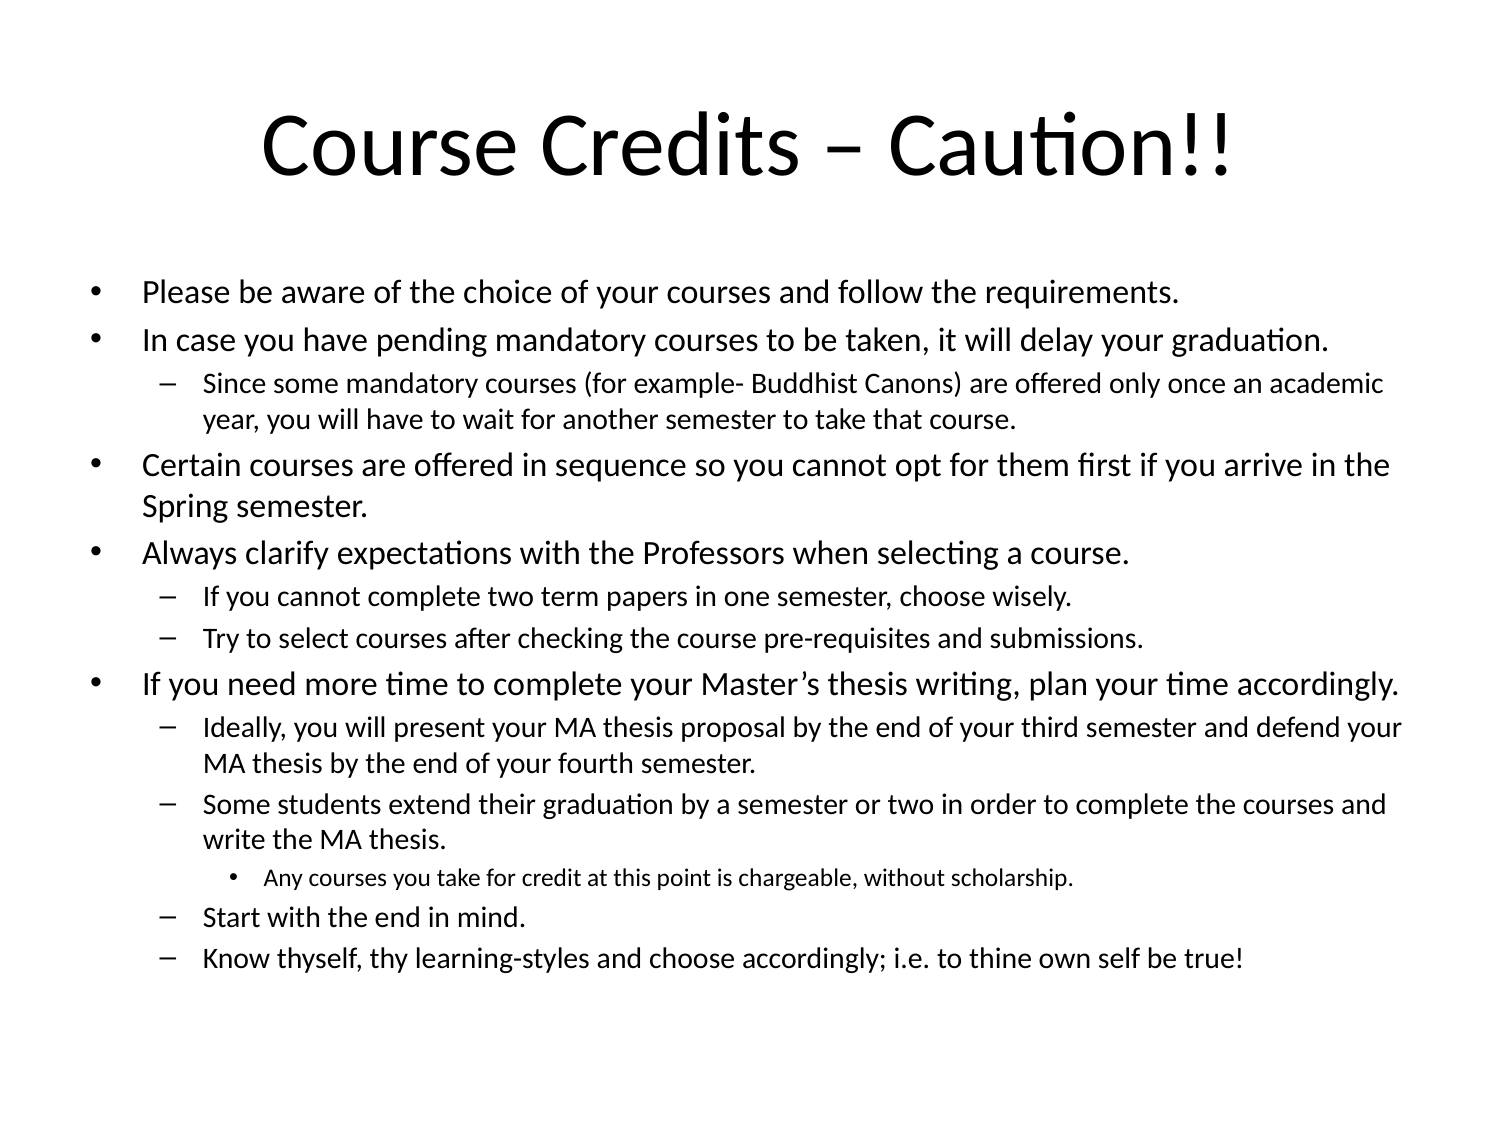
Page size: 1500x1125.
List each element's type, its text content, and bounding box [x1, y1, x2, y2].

title Course Credits – Caution!! [75, 45, 1425, 233]
list Please be aware of the choice of your courses and follow the requirements. In case you have pending mandatory courses to be taken, it will delay your graduation. Since some mandatory courses (for example- Buddhist Canons) are offered only once an academic year, you will have to wait for another semester to take that course. Certain courses are offered in sequence so you cannot opt for them first if you arrive in the Spring semester. Always clarify expectations with the Professors when selecting a course. If you cannot complete two term papers in one semester, choose wisely. Try to select courses after checking the course pre-requisites and submissions. If you need more time to complete your Master’s thesis writing, plan your time accordingly. Ideally, you will present your MA thesis proposal by the end of your third semester and defend your MA thesis by the end of your fourth semester. Some students extend their graduation by a semester or two in order to complete the courses and write the MA thesis. Any courses you take for credit at this point is chargeable, without scholarship. Start with the end in mind. Know thyself, thy learning-styles and choose accordingly; i.e. to thine own self be true! [75, 262, 1425, 1005]
